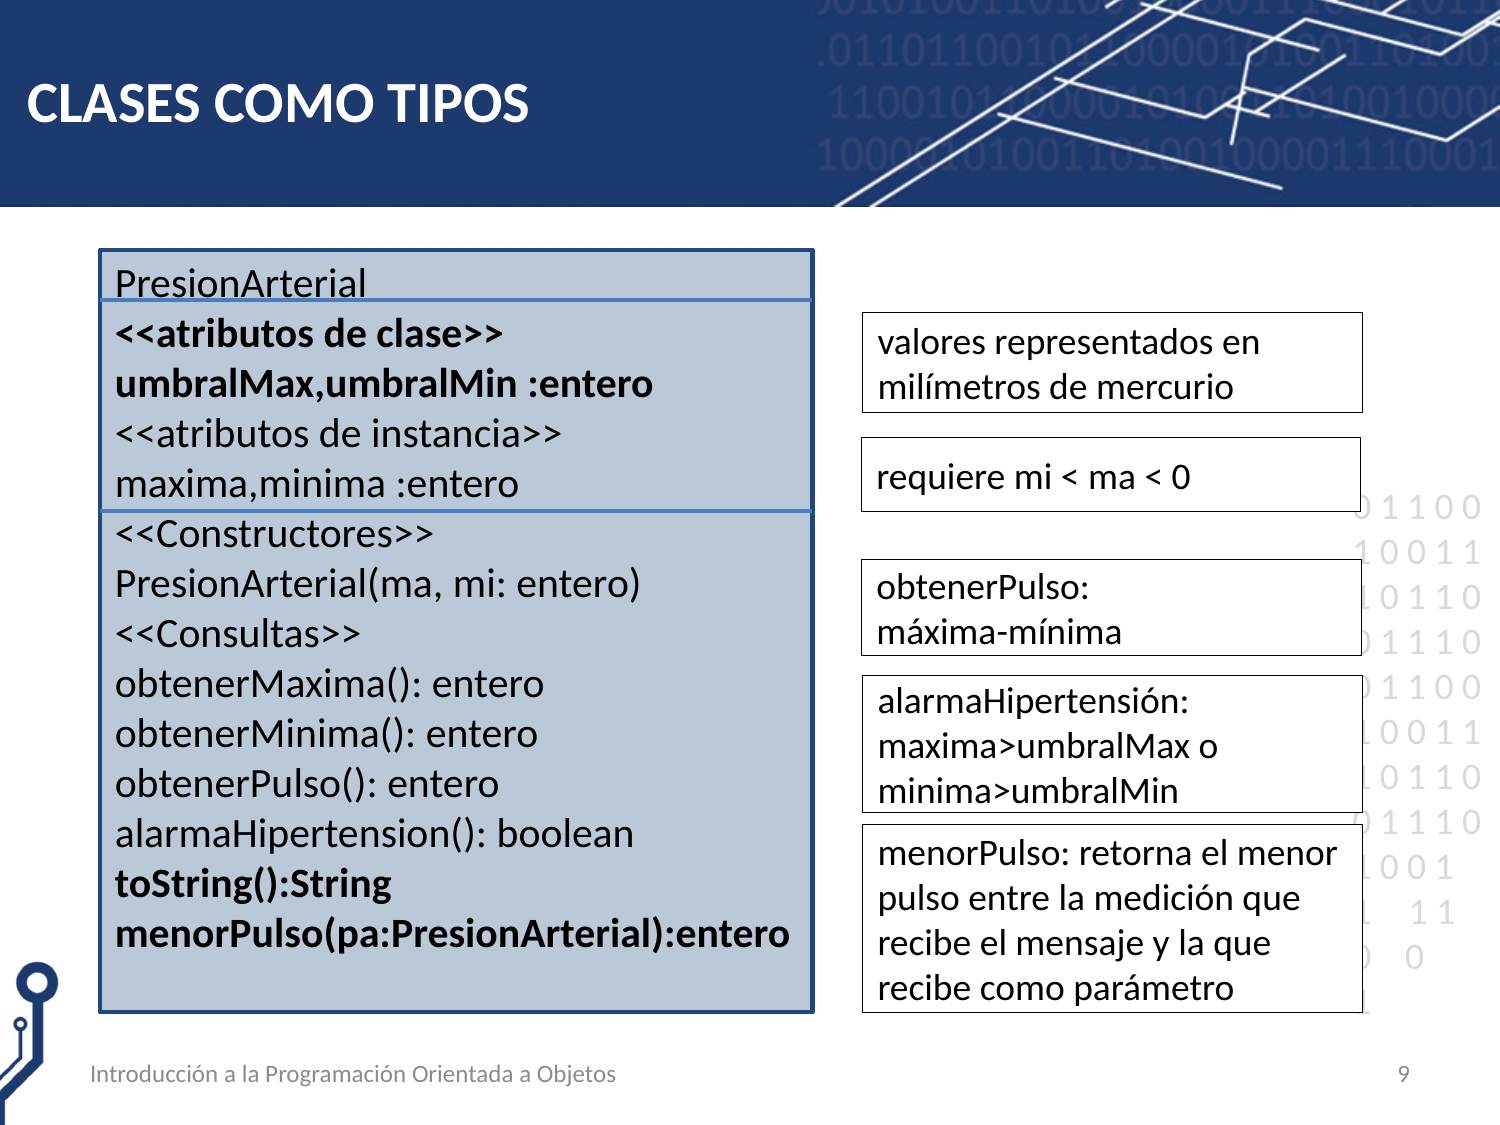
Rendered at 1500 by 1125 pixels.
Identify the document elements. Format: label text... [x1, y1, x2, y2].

slide_number 9 [1074, 1042, 1425, 1103]
picture [0, 0, 1500, 207]
text_box requiere mi < ma < 0 [859, 435, 1362, 513]
text_box menorPulso: retorna el menor pulso entre la medición que recibe el mensaje y la que recibe como parámetro [860, 822, 1365, 1015]
title CLASES COMO TIPOS [12, 5, 963, 193]
text_box valores representados en milímetros de mercurio [860, 310, 1365, 415]
text_box PresionArterial <<atributos de clase>> umbralMax,umbralMin :entero <<atributos de instancia>> maxima,minima :entero <<Constructores>> PresionArterial(ma, mi: entero) <<Consultas>> obtenerMaxima(): entero obtenerMinima(): entero obtenerPulso(): entero alarmaHipertension(): boolean toString():String menorPulso(pa:PresionArterial):entero [98, 248, 815, 1014]
footer Introducción a la Programación Orientada a Objetos [75, 1042, 725, 1103]
text_box obtenerPulso: máxima-mínima [859, 558, 1364, 657]
picture [0, 951, 64, 1125]
text_box alarmaHipertensión: maxima>umbralMax o minima>umbralMin [860, 673, 1365, 814]
